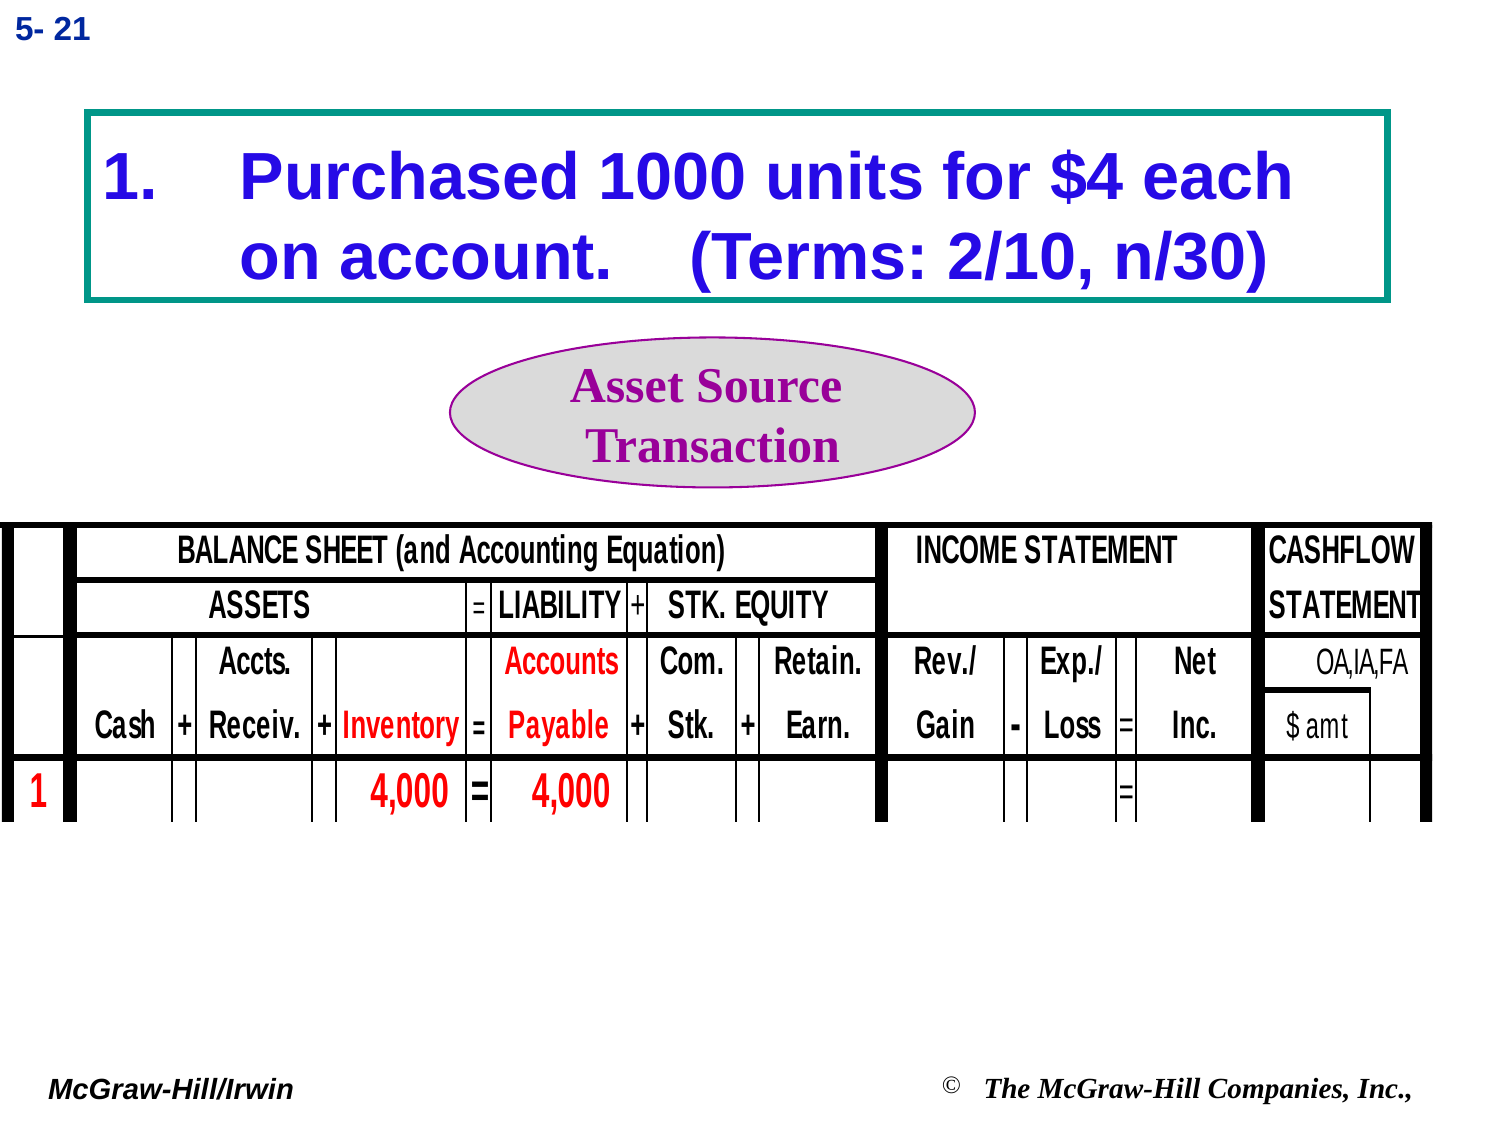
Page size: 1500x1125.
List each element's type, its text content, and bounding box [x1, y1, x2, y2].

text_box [0, 512, 1435, 826]
text_box [512, 1024, 988, 1100]
title Purchased 1000 units for $4 each on account. (Terms: 2/10, n/30) [86, 111, 1388, 301]
text_box [112, 1024, 425, 1100]
slide_number 5- 21 [0, 0, 126, 76]
text_box Asset Source Transaction [449, 337, 975, 488]
